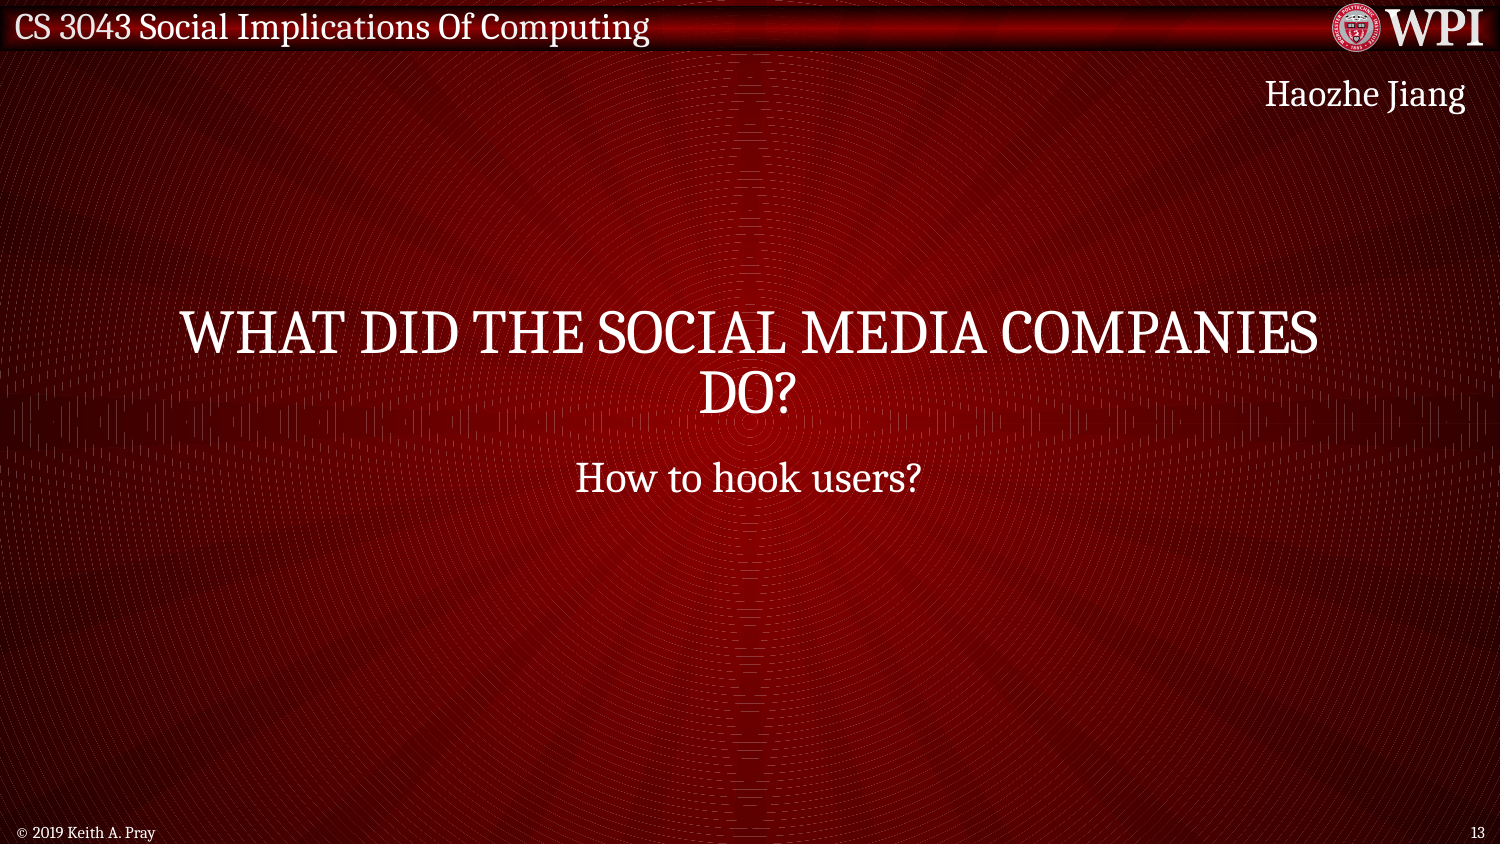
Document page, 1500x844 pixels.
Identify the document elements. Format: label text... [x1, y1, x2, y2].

footer © 2019 Keith A. Pray [0, 819, 913, 844]
list How to hook users? [150, 446, 1350, 572]
text_box Haozhe Jiang [1123, 61, 1481, 112]
slide_number 13 [1397, 819, 1500, 844]
title What did the social media companies do? [150, 187, 1350, 433]
picture [1332, 3, 1483, 52]
